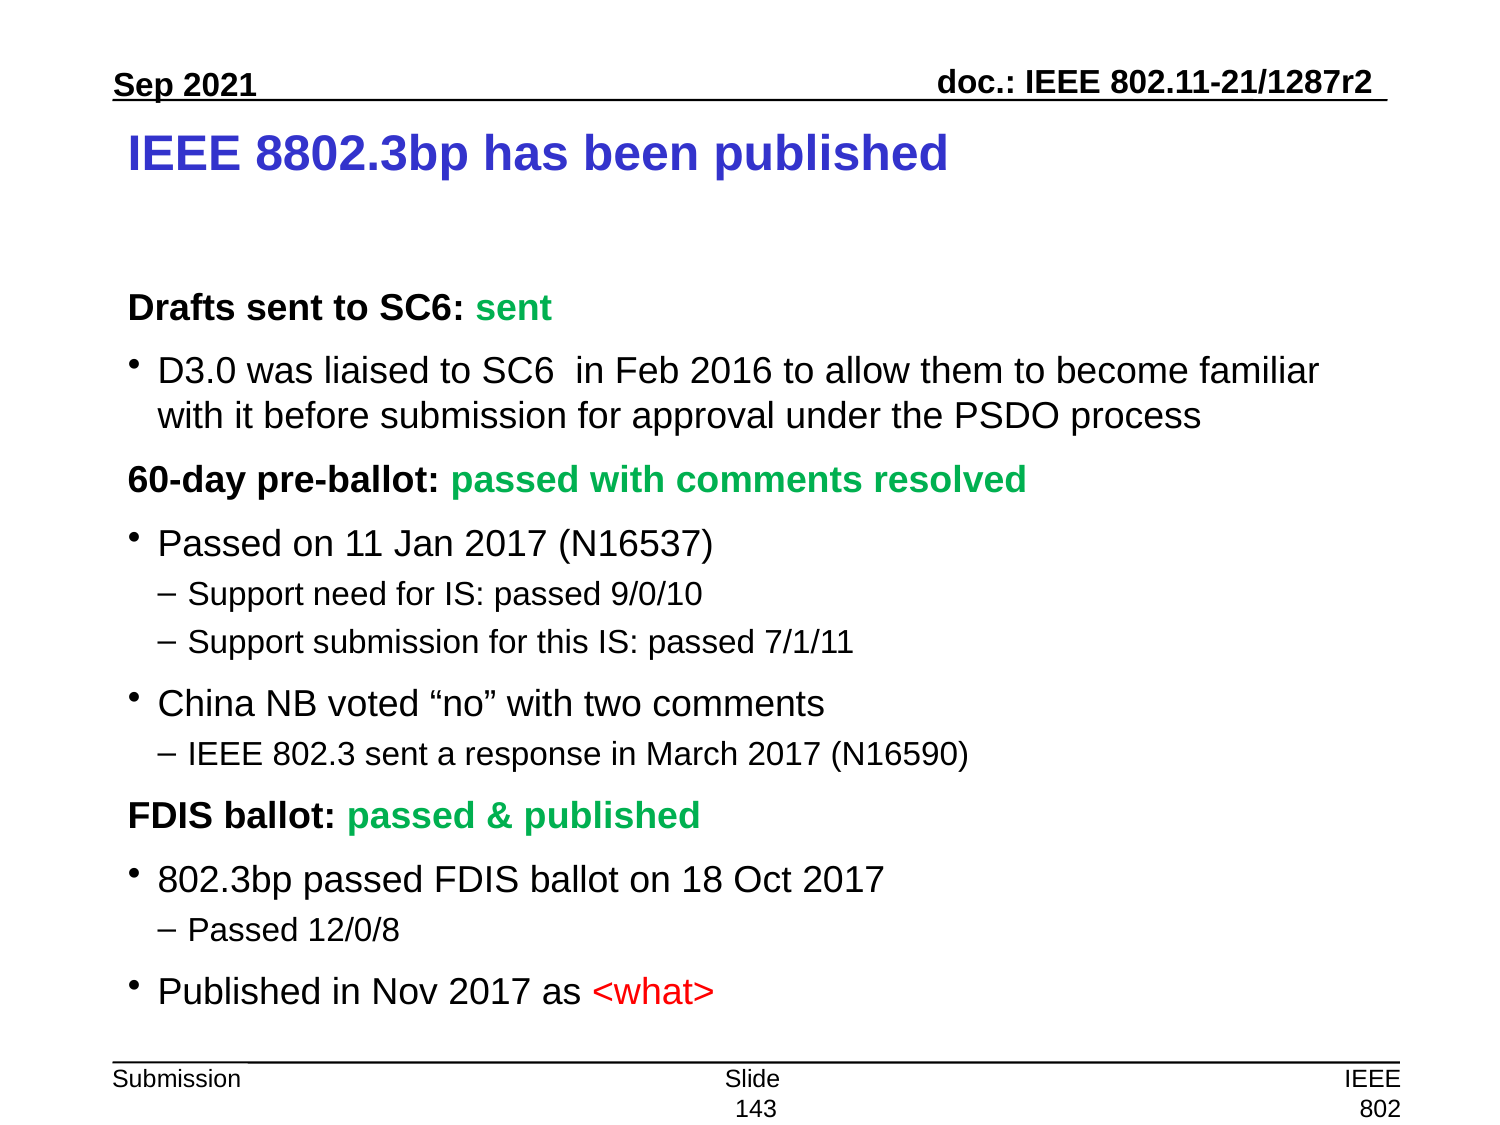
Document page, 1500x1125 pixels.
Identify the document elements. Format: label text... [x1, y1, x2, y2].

footer IEEE 802 [1320, 1061, 1402, 1093]
title IEEE 8802.3bp has been published [112, 112, 1388, 275]
list Drafts sent to SC6: sent D3.0 was liaised to SC6 in Feb 2016 to allow them to become familiar with it before submission for approval under the PSDO process 60-day pre-ballot: passed with comments resolved Passed on 11 Jan 2017 (N16537) Support need for IS: passed 9/0/10 Support submission for this IS: passed 7/1/11 China NB voted “no” with two comments IEEE 802.3 sent a response in March 2017 (N16590) FDIS ballot: passed & published 802.3bp passed FDIS ballot on 18 Oct 2017 Passed 12/0/8 Published in Nov 2017 as <what> [112, 275, 1388, 950]
slide_number Slide 143 [709, 1061, 803, 1093]
